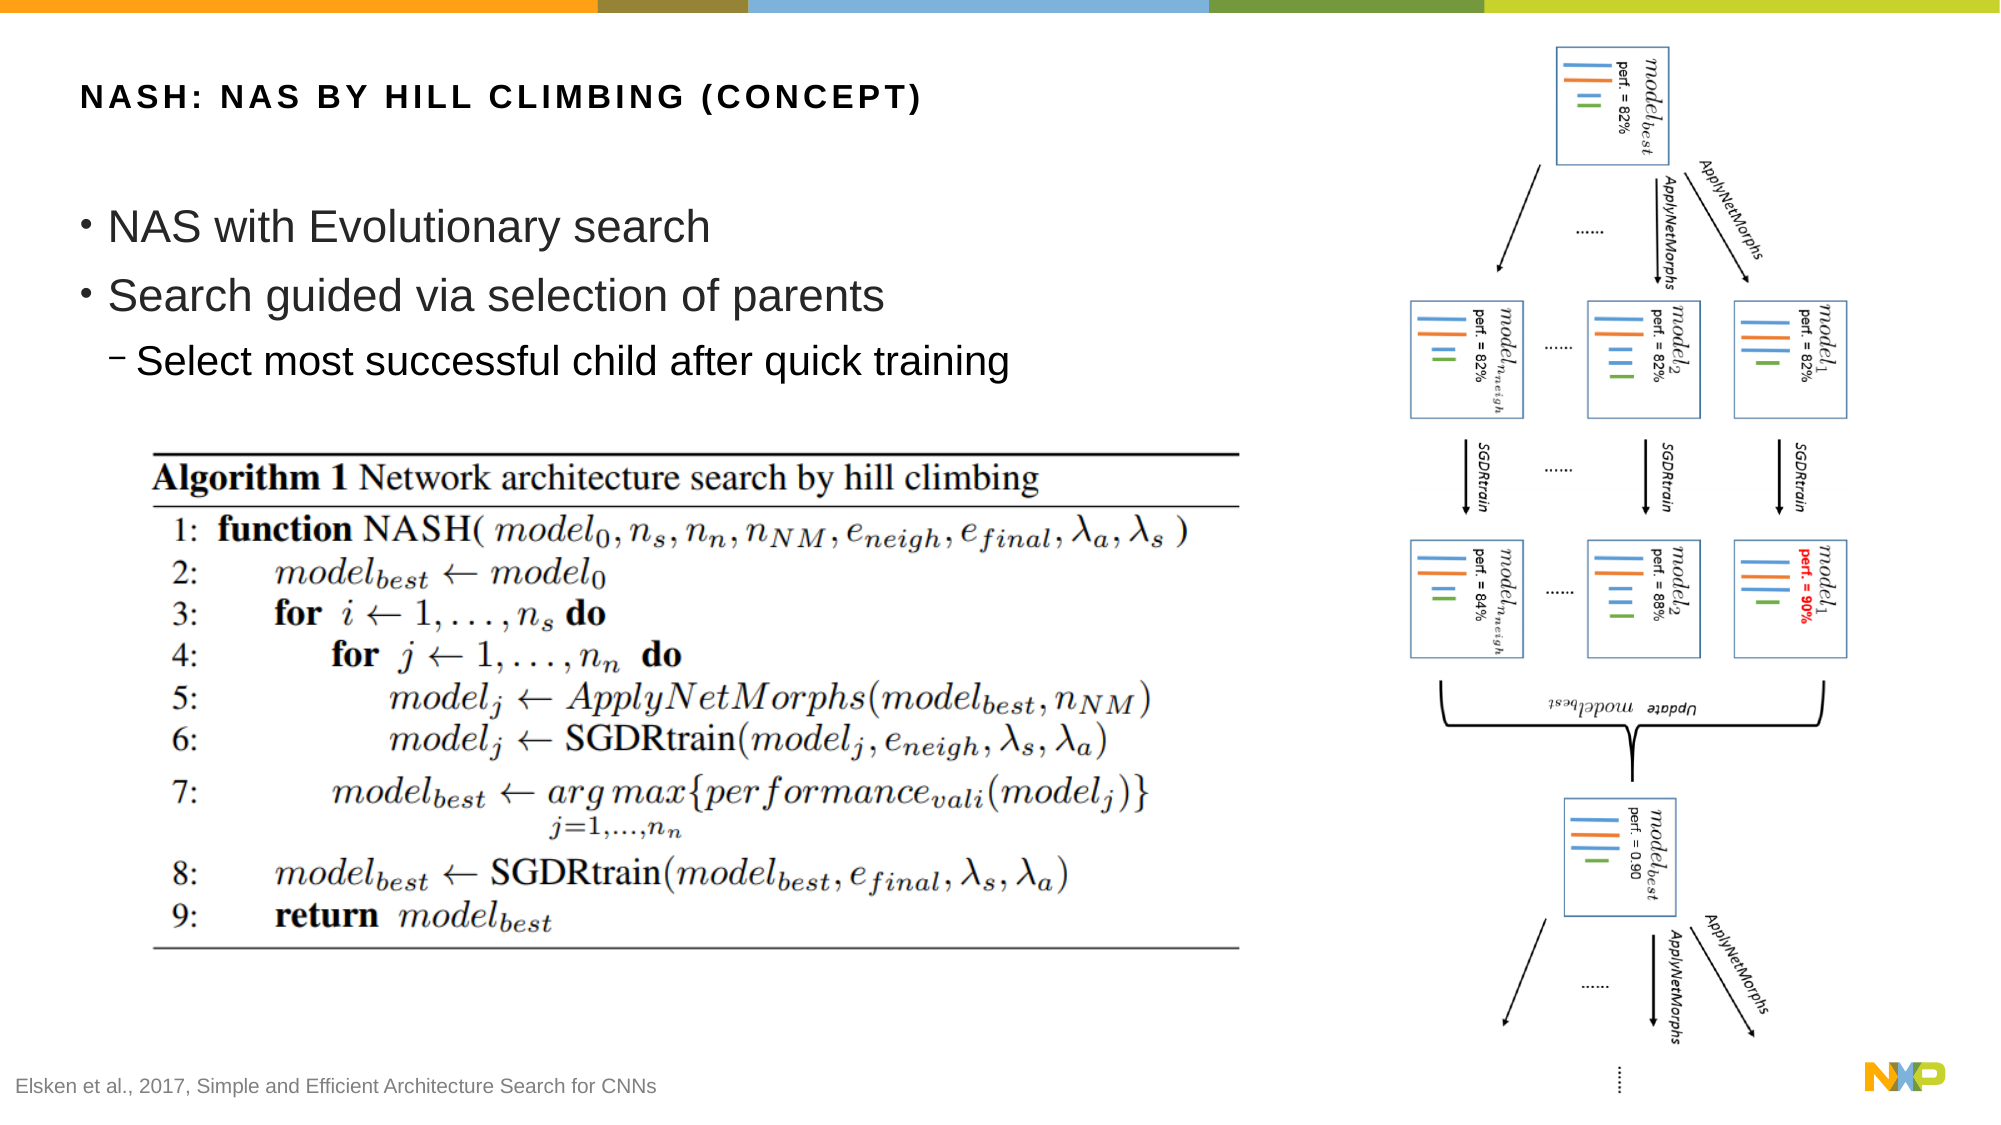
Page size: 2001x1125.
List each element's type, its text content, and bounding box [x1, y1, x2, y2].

list NAS with Evolutionary search Search guided via selection of parents Select most successful child after quick training [64, 189, 1392, 438]
text_box Elsken et al., 2017, Simple and Efficient Architecture Search for CNNs [0, 1065, 1072, 1118]
picture [1388, 18, 1860, 67]
title Nash: Nas by hill climbing (concept) [64, 67, 1940, 176]
picture [139, 176, 2000, 1107]
